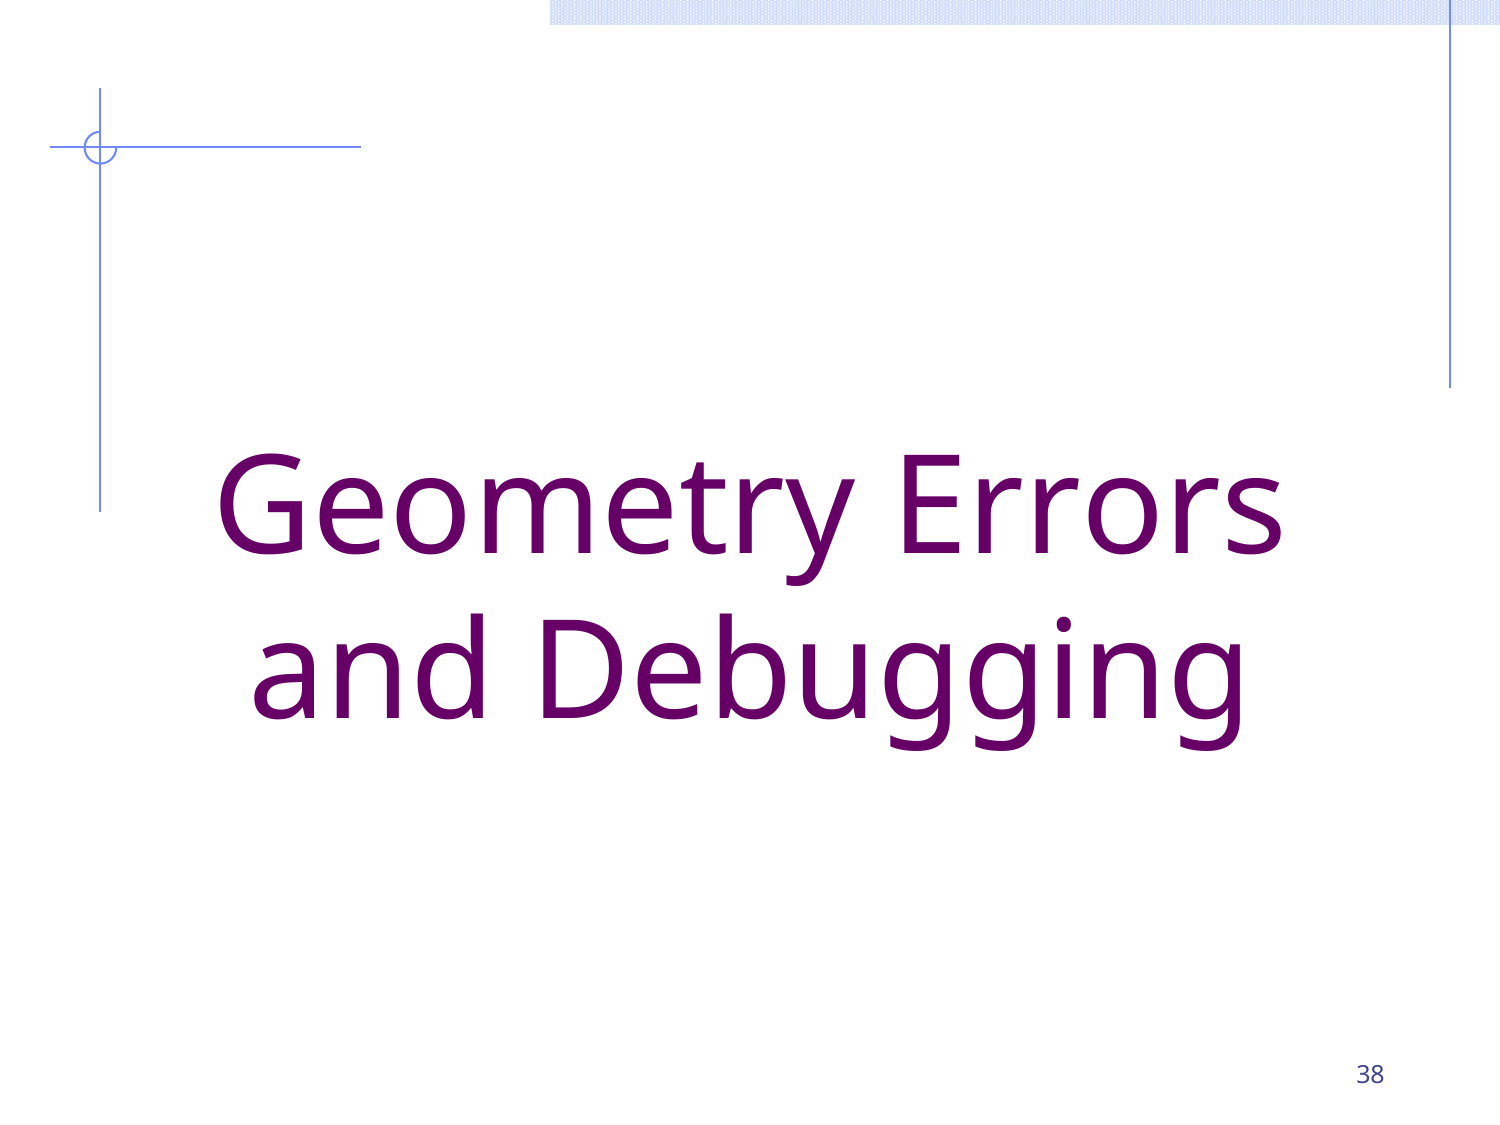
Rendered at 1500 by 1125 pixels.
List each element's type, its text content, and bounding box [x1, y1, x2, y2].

picture [1452, 0, 1500, 25]
picture [549, 0, 1448, 25]
text_box <number> [1137, 1050, 1400, 1100]
title Geometry Errors and Debugging [112, 512, 1388, 754]
